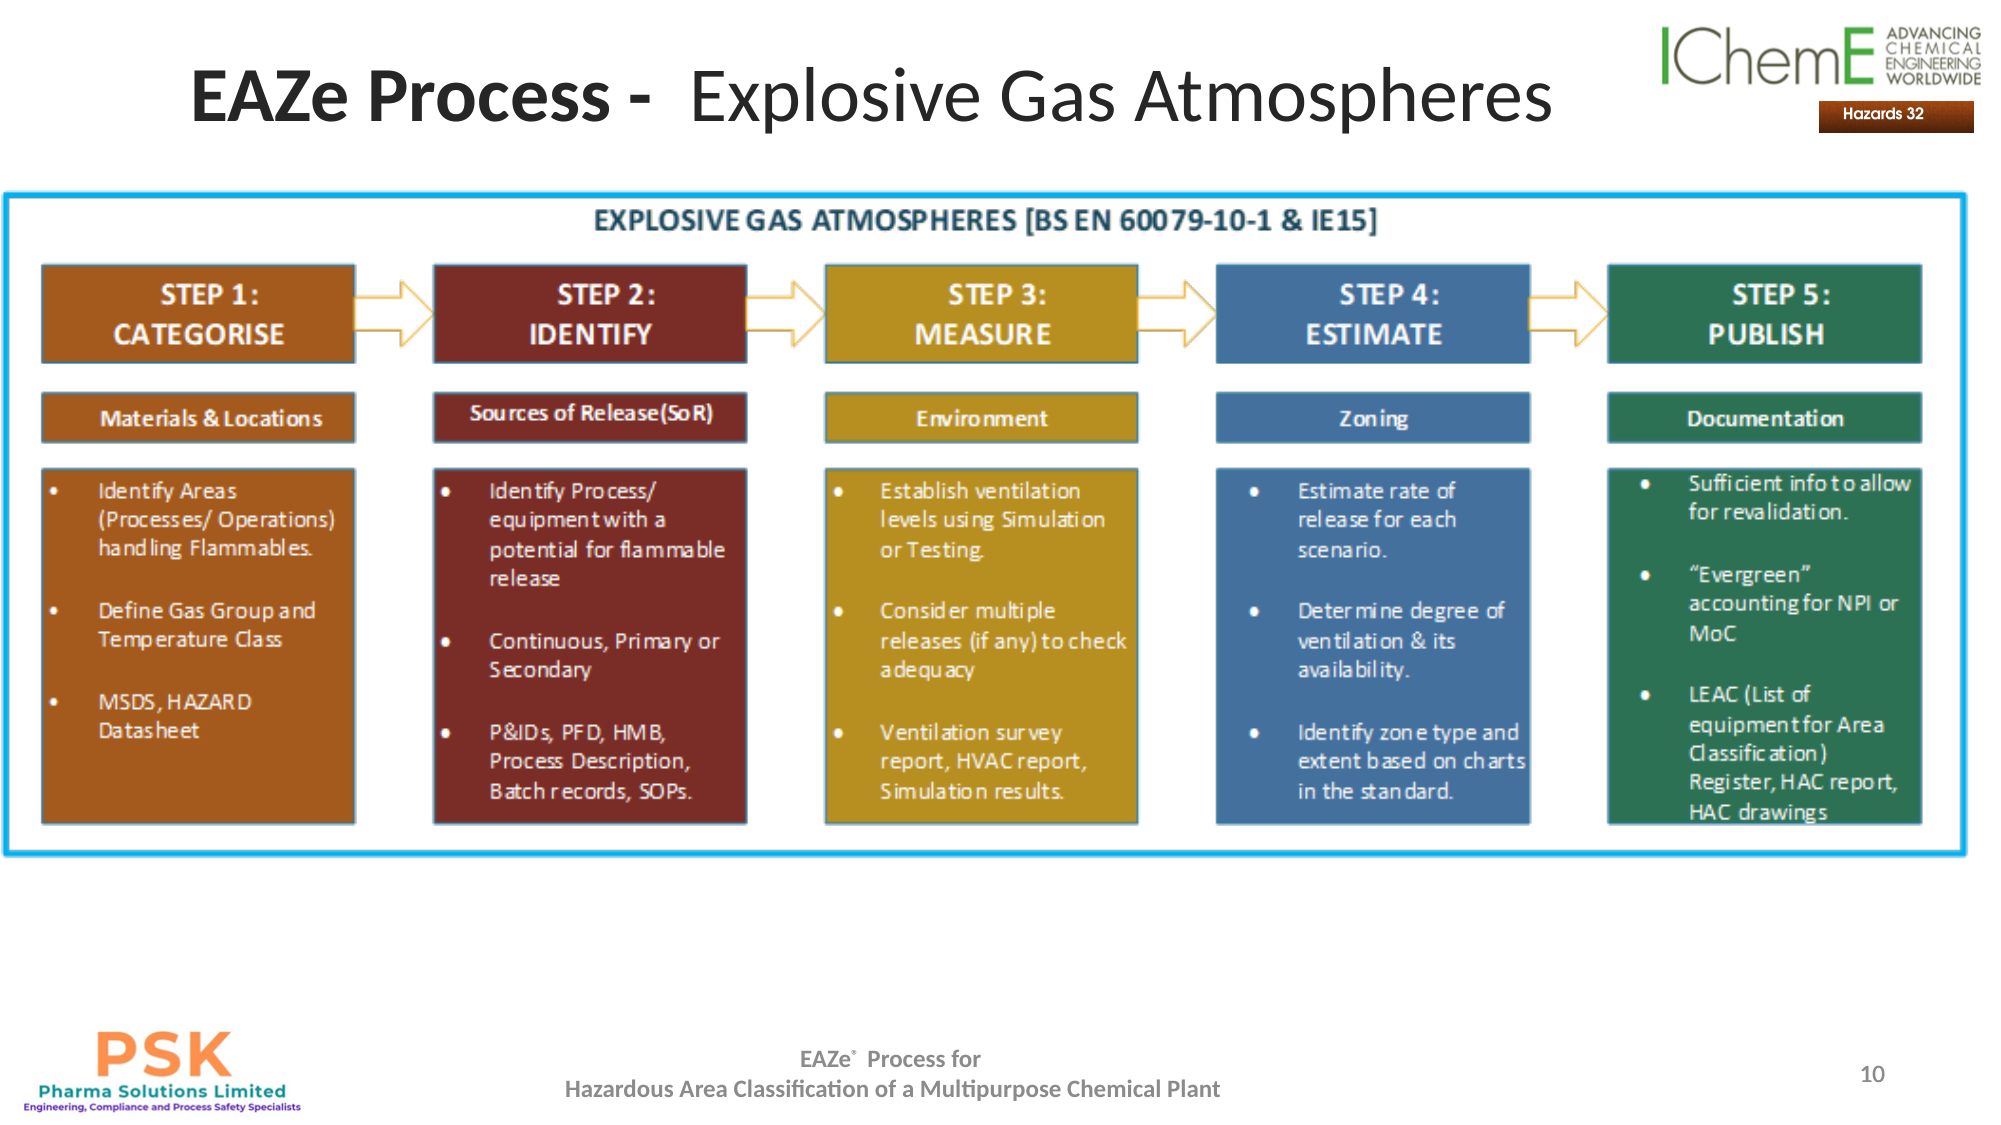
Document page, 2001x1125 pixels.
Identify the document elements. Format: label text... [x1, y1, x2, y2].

title EAZe Process - Explosive Gas Atmospheres [99, 34, 1646, 146]
slide_number 10 [1434, 1042, 1900, 1103]
picture [0, 189, 1972, 862]
footer EAZe® Process for Hazardous Area Classification of a Multipurpose Chemical Plant [353, 1042, 1434, 1103]
picture [1645, 12, 1993, 101]
picture [23, 1028, 303, 1117]
